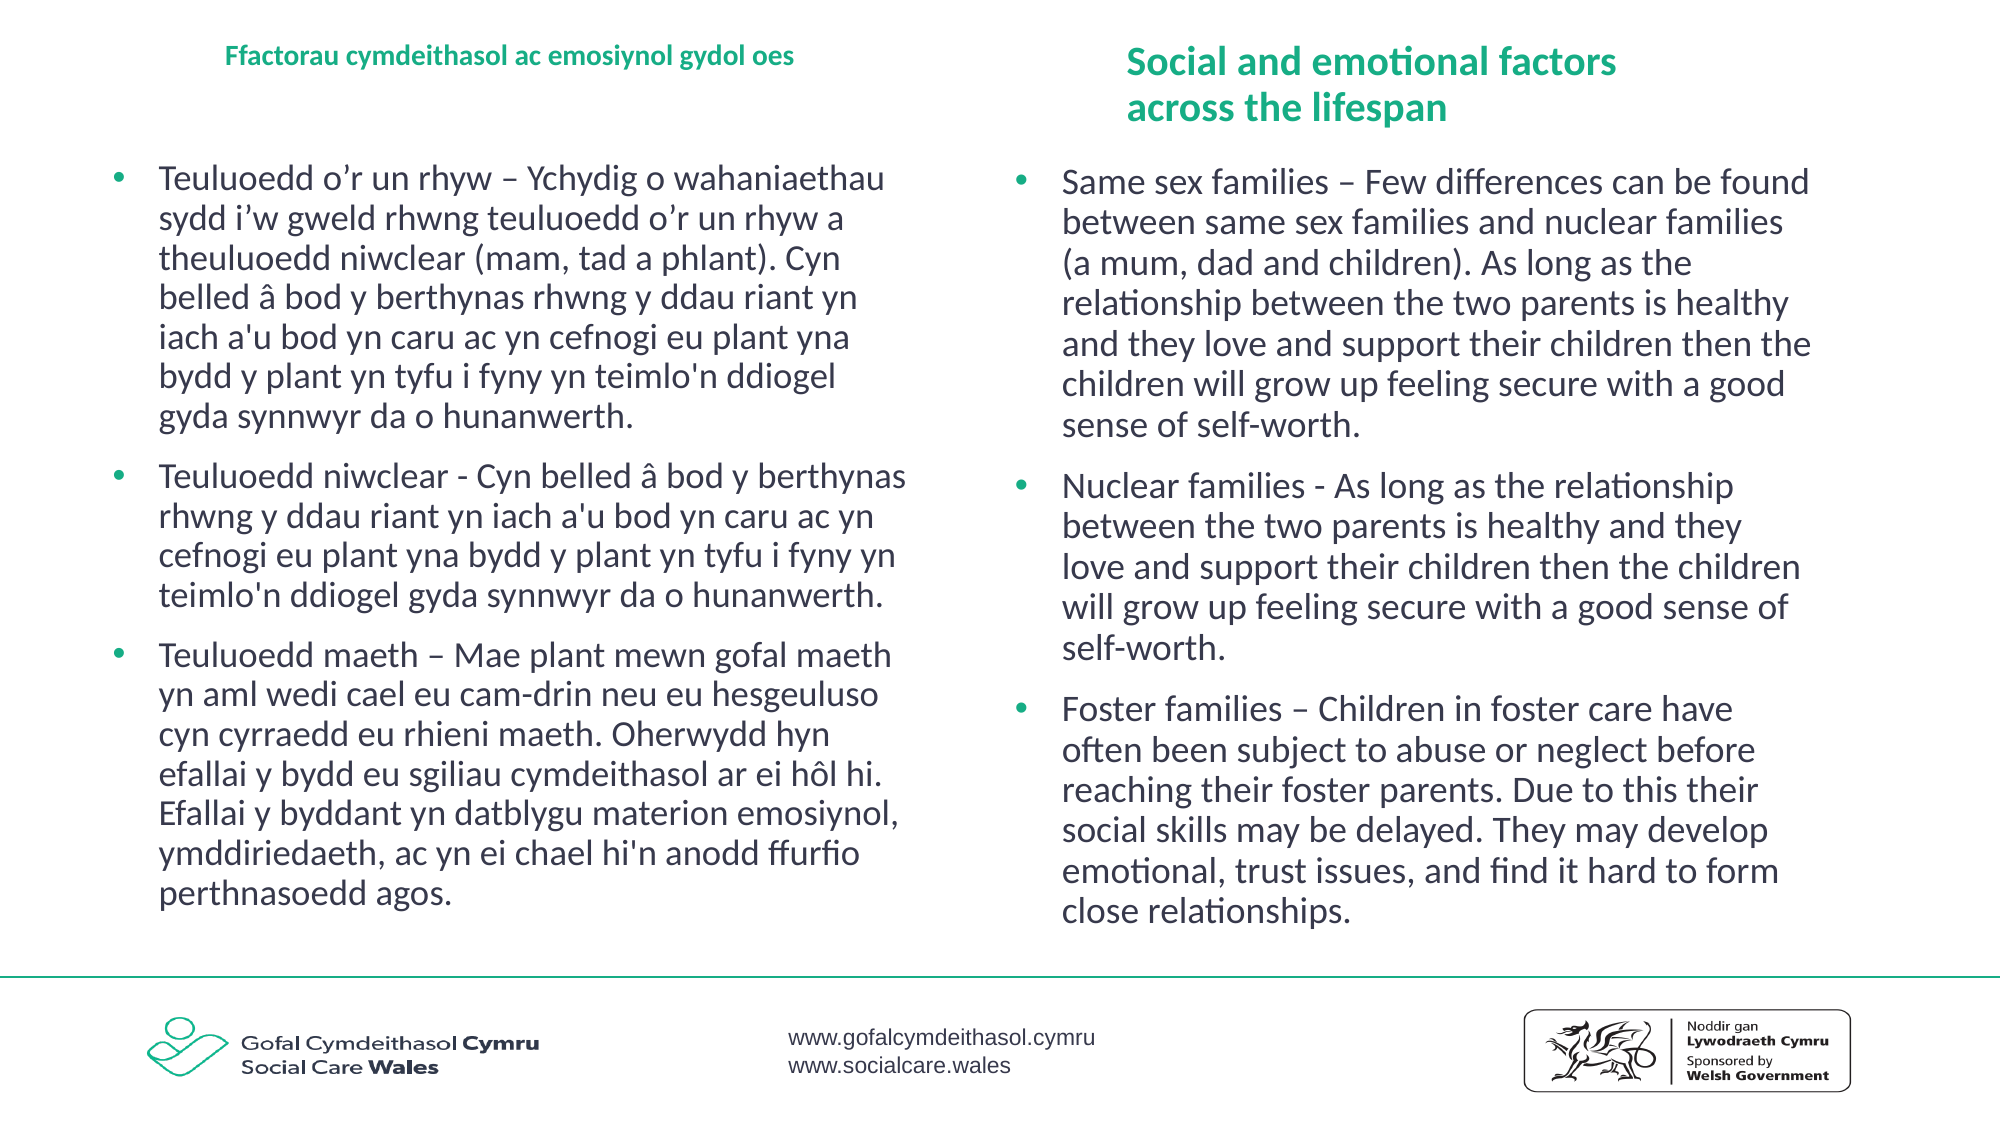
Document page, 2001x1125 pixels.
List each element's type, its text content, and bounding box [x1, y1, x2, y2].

list Teuluoedd o’r un rhyw – Ychydig o wahaniaethau sydd i’w gweld rhwng teuluoedd o’r un rhyw a theuluoedd niwclear (mam, tad a phlant). Cyn belled â bod y berthynas rhwng y ddau riant yn iach a'u bod yn caru ac yn cefnogi eu plant yna bydd y plant yn tyfu i fyny yn teimlo'n ddiogel gyda synnwyr da o hunanwerth. Teuluoedd niwclear - Cyn belled â bod y berthynas rhwng y ddau riant yn iach a'u bod yn caru ac yn cefnogi eu plant yna bydd y plant yn tyfu i fyny yn teimlo'n ddiogel gyda synnwyr da o hunanwerth. Teuluoedd maeth – Mae plant mewn gofal maeth yn aml wedi cael eu cam-drin neu eu hesgeuluso cyn cyrraedd eu rhieni maeth. Oherwydd hyn efallai y bydd eu sgiliau cymdeithasol ar ei hôl hi. Efallai y byddant yn datblygu materion emosiynol, ymddiriedaeth, ac yn ei chael hi'n anodd ffurfio perthnasoedd agos. [97, 151, 927, 942]
picture [1516, 995, 1860, 1106]
list Same sex families – Few differences can be found between same sex families and nuclear families (a mum, dad and children). As long as the relationship between the two parents is healthy and they love and support their children then the children will grow up feeling secure with a good sense of self-worth. Nuclear families - As long as the relationship between the two parents is healthy and they love and support their children then the children will grow up feeling secure with a good sense of self-worth. Foster families – Children in foster care have often been subject to abuse or neglect before reaching their foster parents. Due to this their social skills may be delayed. They may develop emotional, trust issues, and find it hard to form close relationships. [999, 154, 1829, 945]
title Ffactorau cymdeithasol ac emosiynol gydol oes [210, 32, 814, 151]
list Social and emotional factors across the lifespan [1111, 32, 1718, 139]
